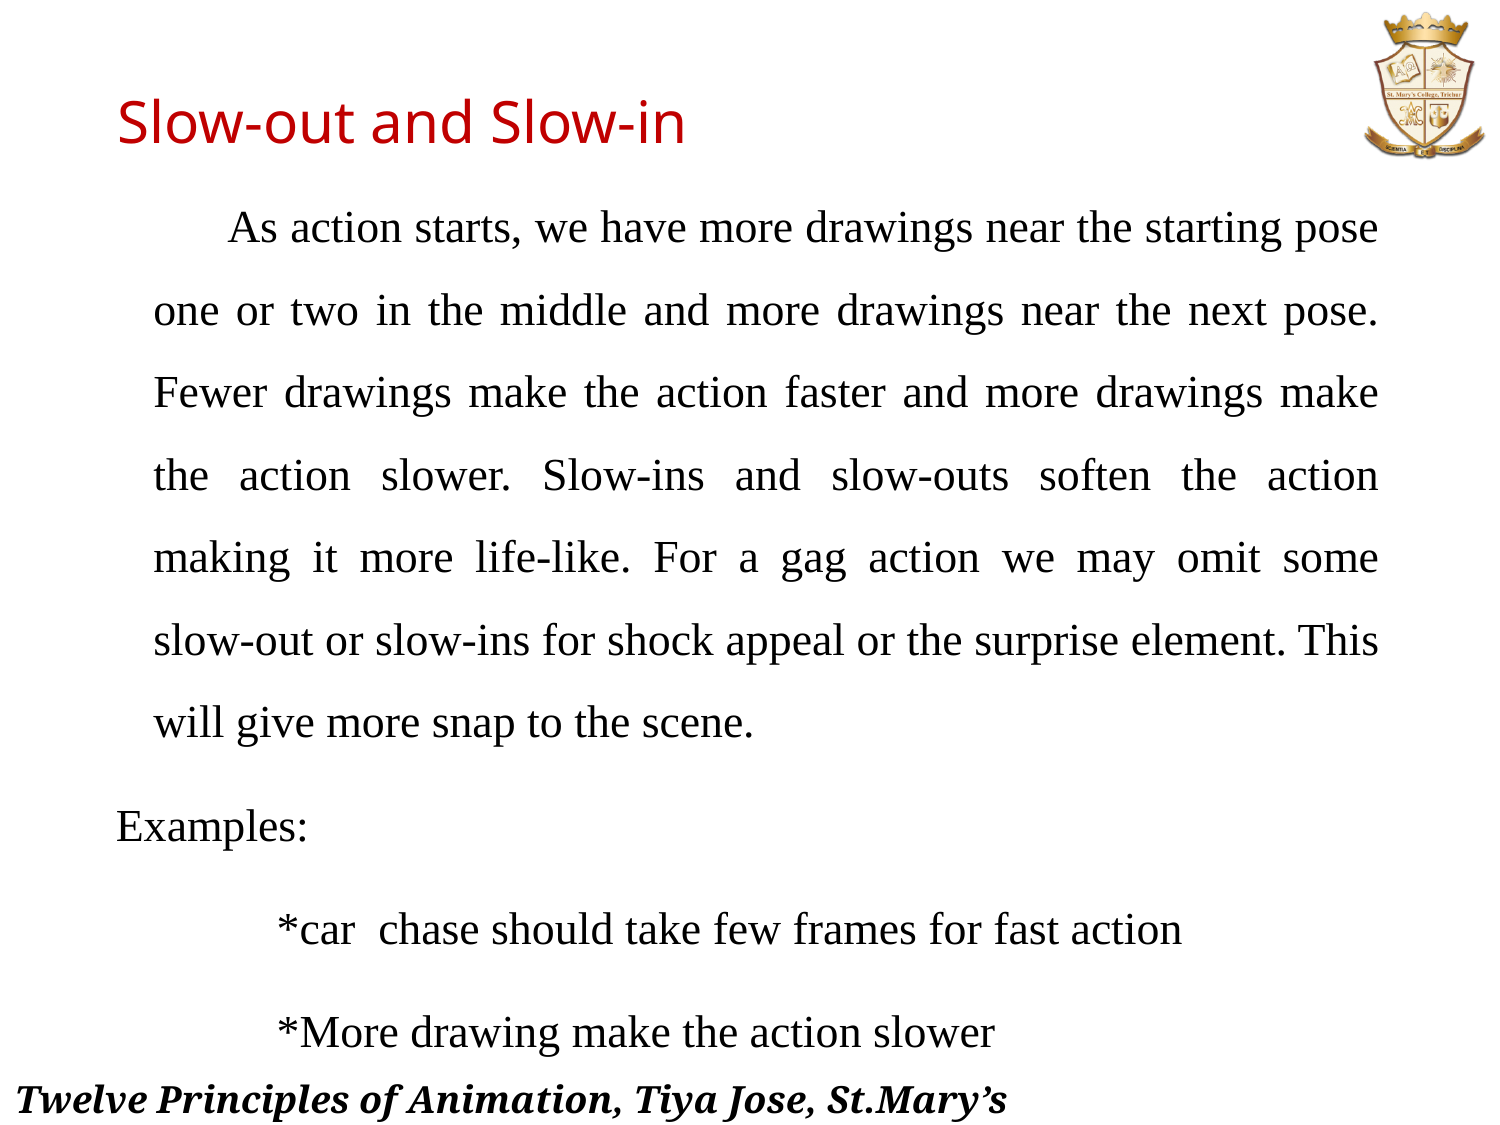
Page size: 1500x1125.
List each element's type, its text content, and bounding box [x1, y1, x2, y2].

list As action starts, we have more drawings near the starting pose one or two in the middle and more drawings near the next pose. Fewer drawings make the action faster and more drawings make the action slower. Slow-ins and slow-outs soften the action making it more life-like. For a gag action we may omit some slow-out or slow-ins for shock appeal or the surprise element. This will give more snap to the scene. Examples: *car chase should take few frames for fast action *More drawing make the action slower [100, 162, 1395, 952]
title Slow-out and Slow-in [103, 85, 1170, 162]
picture [1342, 0, 1500, 183]
text_box Twelve Principles of Animation, Tiya Jose, St.Mary’s College [0, 1068, 1085, 1125]
